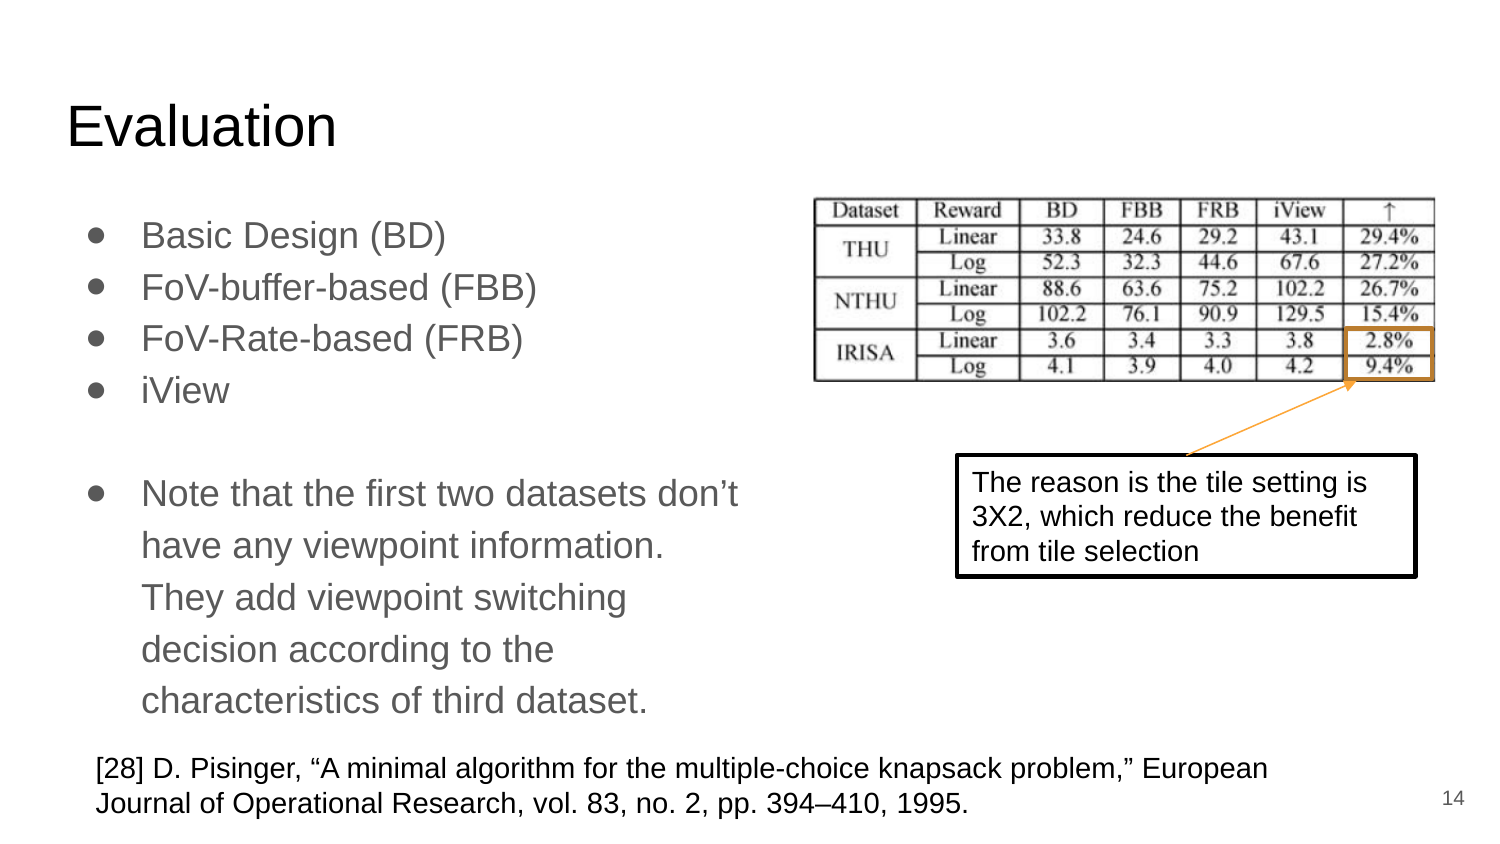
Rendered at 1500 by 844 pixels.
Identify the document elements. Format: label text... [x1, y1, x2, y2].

text_box The reason is the tile setting is 3X2, which reduce the benefit from tile selection [956, 455, 1416, 577]
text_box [1186, 380, 1357, 456]
title Evaluation [51, 72, 1449, 167]
slide_number ‹#› [1389, 764, 1480, 830]
text_box [28] D. Pisinger, “A minimal algorithm for the multiple-choice knapsack problem,” European Journal of Operational Research, vol. 83, no. 2, pp. 394–410, 1995. [80, 734, 1368, 806]
list Basic Design (BD) FoV-buffer-based (FBB) FoV-Rate-based (FRB) iView Note that the first two datasets don’t have any viewpoint information. They add viewpoint switching decision according to the characteristics of third dataset. [51, 189, 770, 750]
picture [787, 188, 1450, 401]
